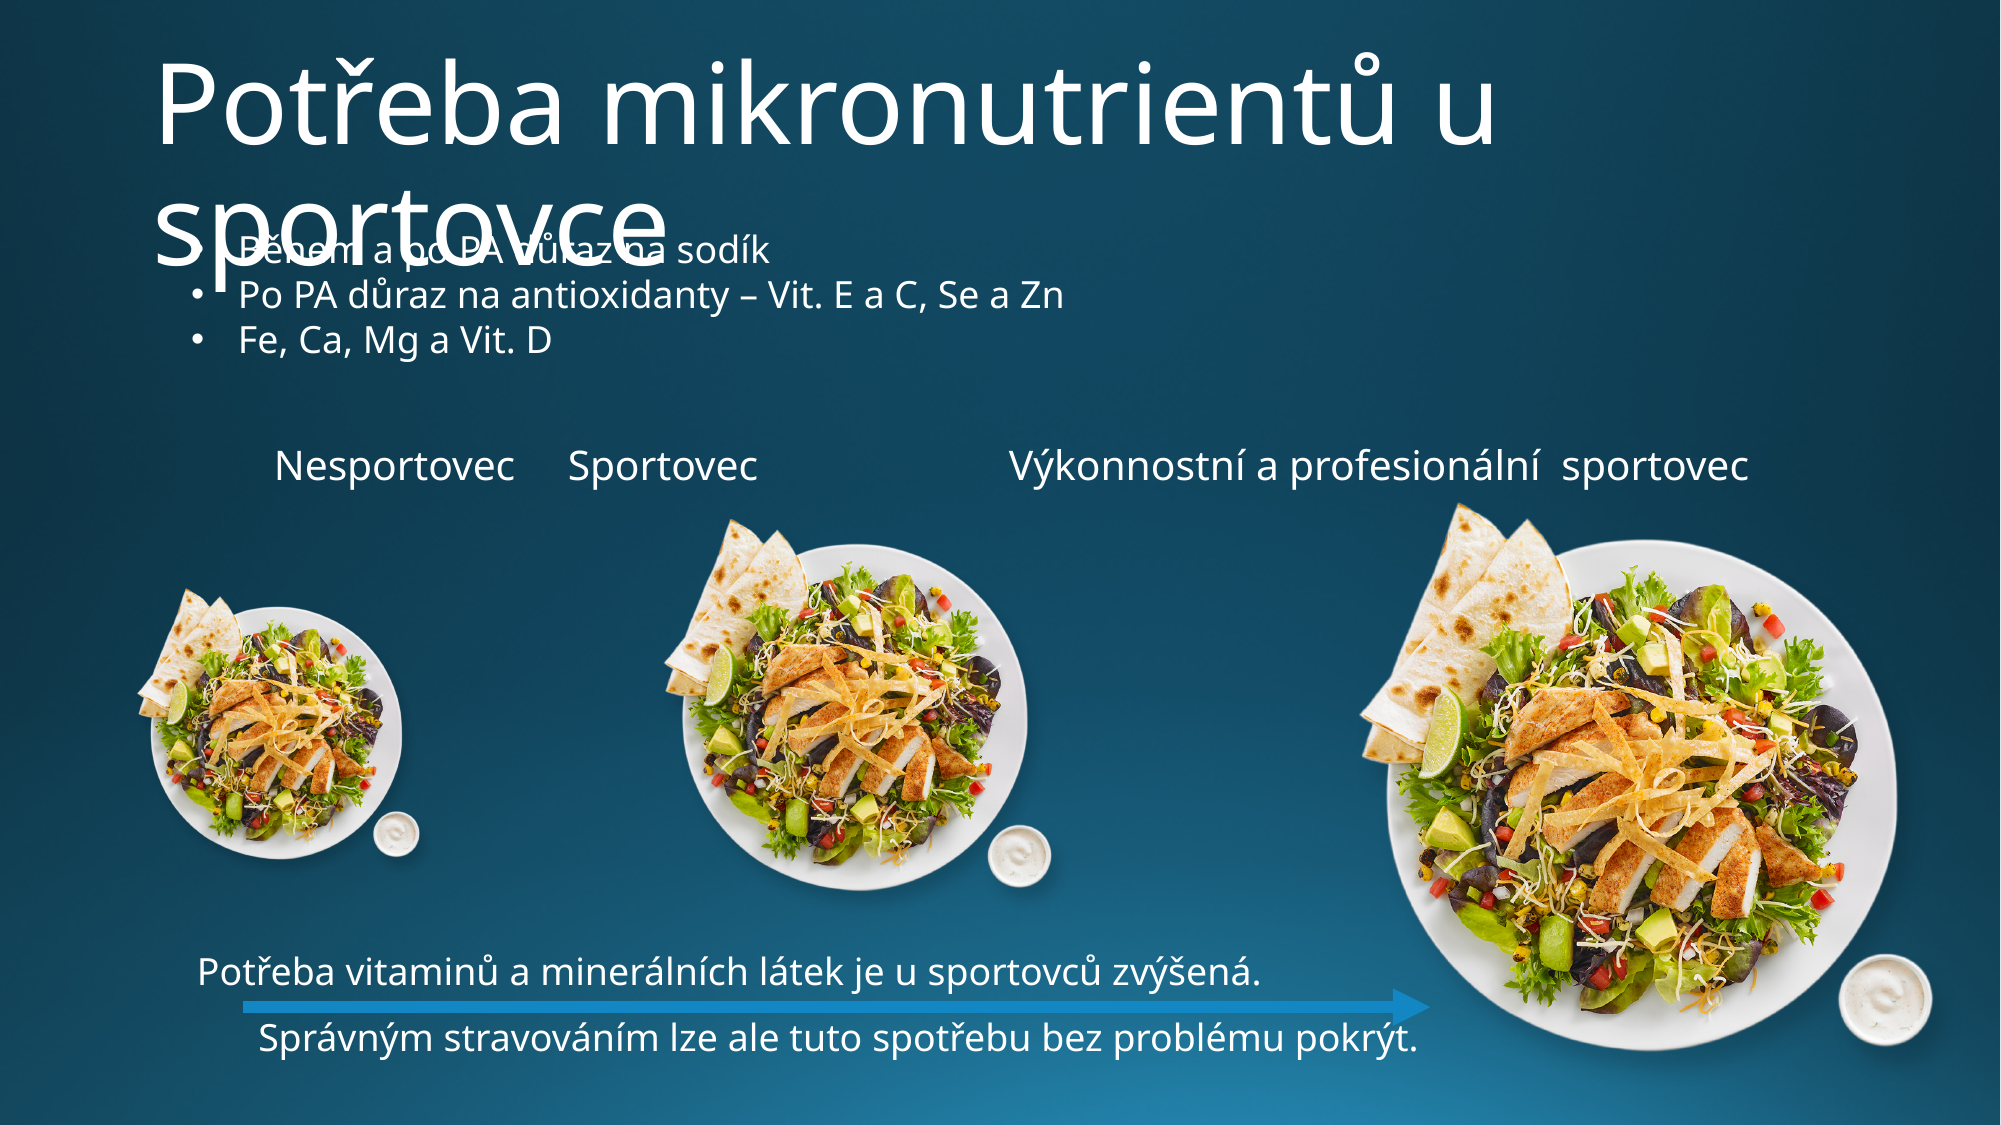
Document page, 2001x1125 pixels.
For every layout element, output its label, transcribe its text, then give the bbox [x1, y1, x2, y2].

text_box Správným stravováním lze ale tuto spotřebu bez problému pokrýt. [243, 1008, 1040, 1067]
text_box Během a po PA důraz na sodík Po PA důraz na antioxidanty – Vit. E a C, Se a Zn Fe, Ca, Mg a Vit. D [101, 218, 1102, 369]
text_box Potřeba vitaminů a minerálních látek je u sportovců zvýšená. [182, 940, 1040, 1000]
title Potřeba mikronutrientů u sportovce [137, 59, 1863, 278]
list Nesportovec Sportovec Výkonnostní a profesionální sportovec [0, 437, 1897, 509]
picture [0, 0, 2001, 1125]
